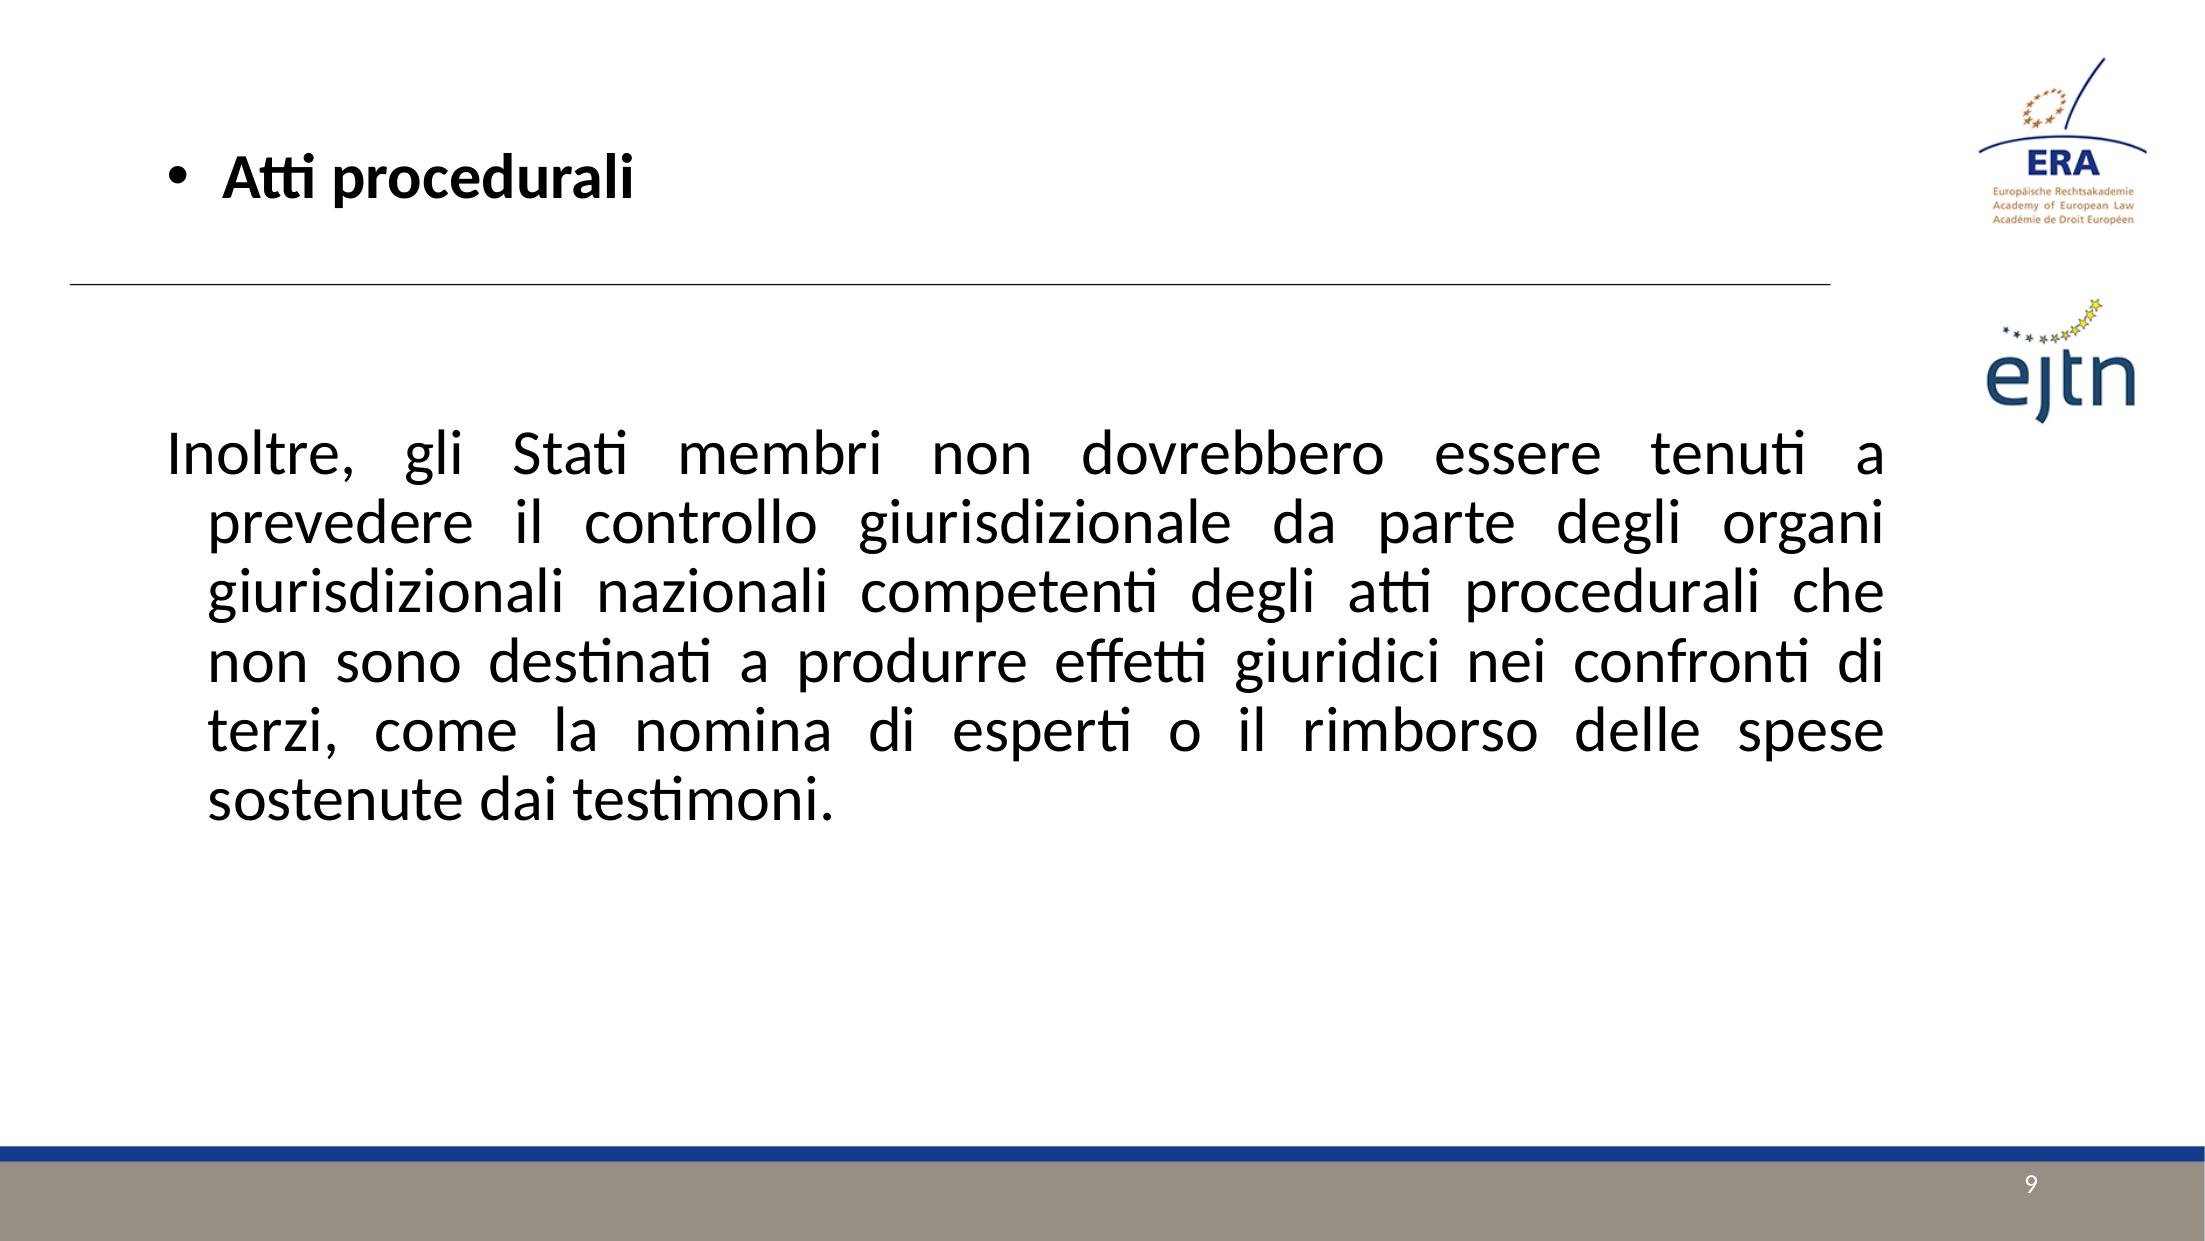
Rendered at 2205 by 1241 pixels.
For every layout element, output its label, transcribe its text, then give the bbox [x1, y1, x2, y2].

slide_number 9 [1557, 1149, 2054, 1216]
picture [0, 0, 2205, 1241]
list Inoltre, gli Stati membri non dovrebbero essere tenuti a prevedere il controllo giurisdizionale da parte degli organi giurisdizionali nazionali competenti degli atti procedurali che non sono destinati a produrre effetti giuridici nei confronti di terzi, come la nomina di esperti o il rimborso delle spese sostenute dai testimoni. [151, 411, 1903, 1199]
title Atti procedurali [151, 57, 1903, 298]
